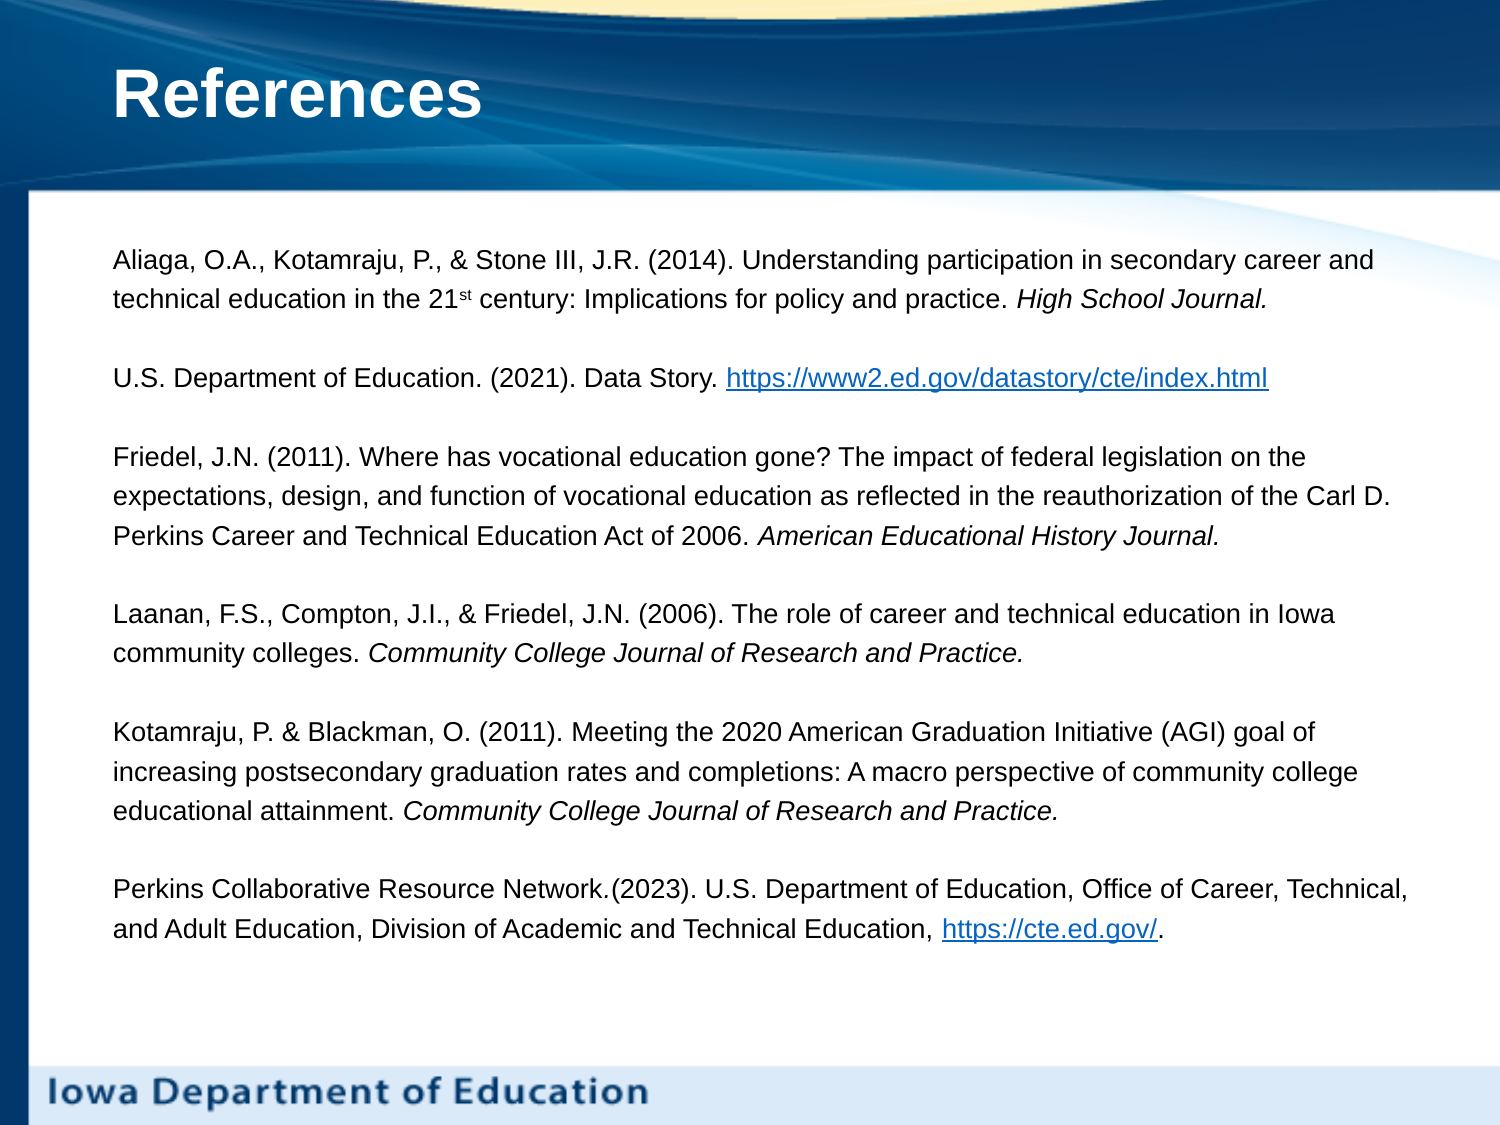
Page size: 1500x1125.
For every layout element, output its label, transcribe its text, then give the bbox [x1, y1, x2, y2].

list Aliaga, O.A., Kotamraju, P., & Stone III, J.R. (2014). Understanding participation in secondary career and technical education in the 21st century: Implications for policy and practice. High School Journal. U.S. Department of Education. (2021). Data Story. https://www2.ed.gov/datastory/cte/index.html Friedel, J.N. (2011). Where has vocational education gone? The impact of federal legislation on the expectations, design, and function of vocational education as reflected in the reauthorization of the Carl D. Perkins Career and Technical Education Act of 2006. American Educational History Journal. Laanan, F.S., Compton, J.I., & Friedel, J.N. (2006). The role of career and technical education in Iowa community colleges. Community College Journal of Research and Practice. Kotamraju, P. & Blackman, O. (2011). Meeting the 2020 American Graduation Initiative (AGI) goal of increasing postsecondary graduation rates and completions: A macro perspective of community college educational attainment. Community College Journal of Research and Practice. Perkins Collaborative Resource Network.(2023). U.S. Department of Education, Office of Career, Technical, and Adult Education, Division of Academic and Technical Education, https://cte.ed.gov/. [97, 228, 1429, 955]
title References [97, 0, 1429, 192]
picture [0, 0, 1500, 1125]
